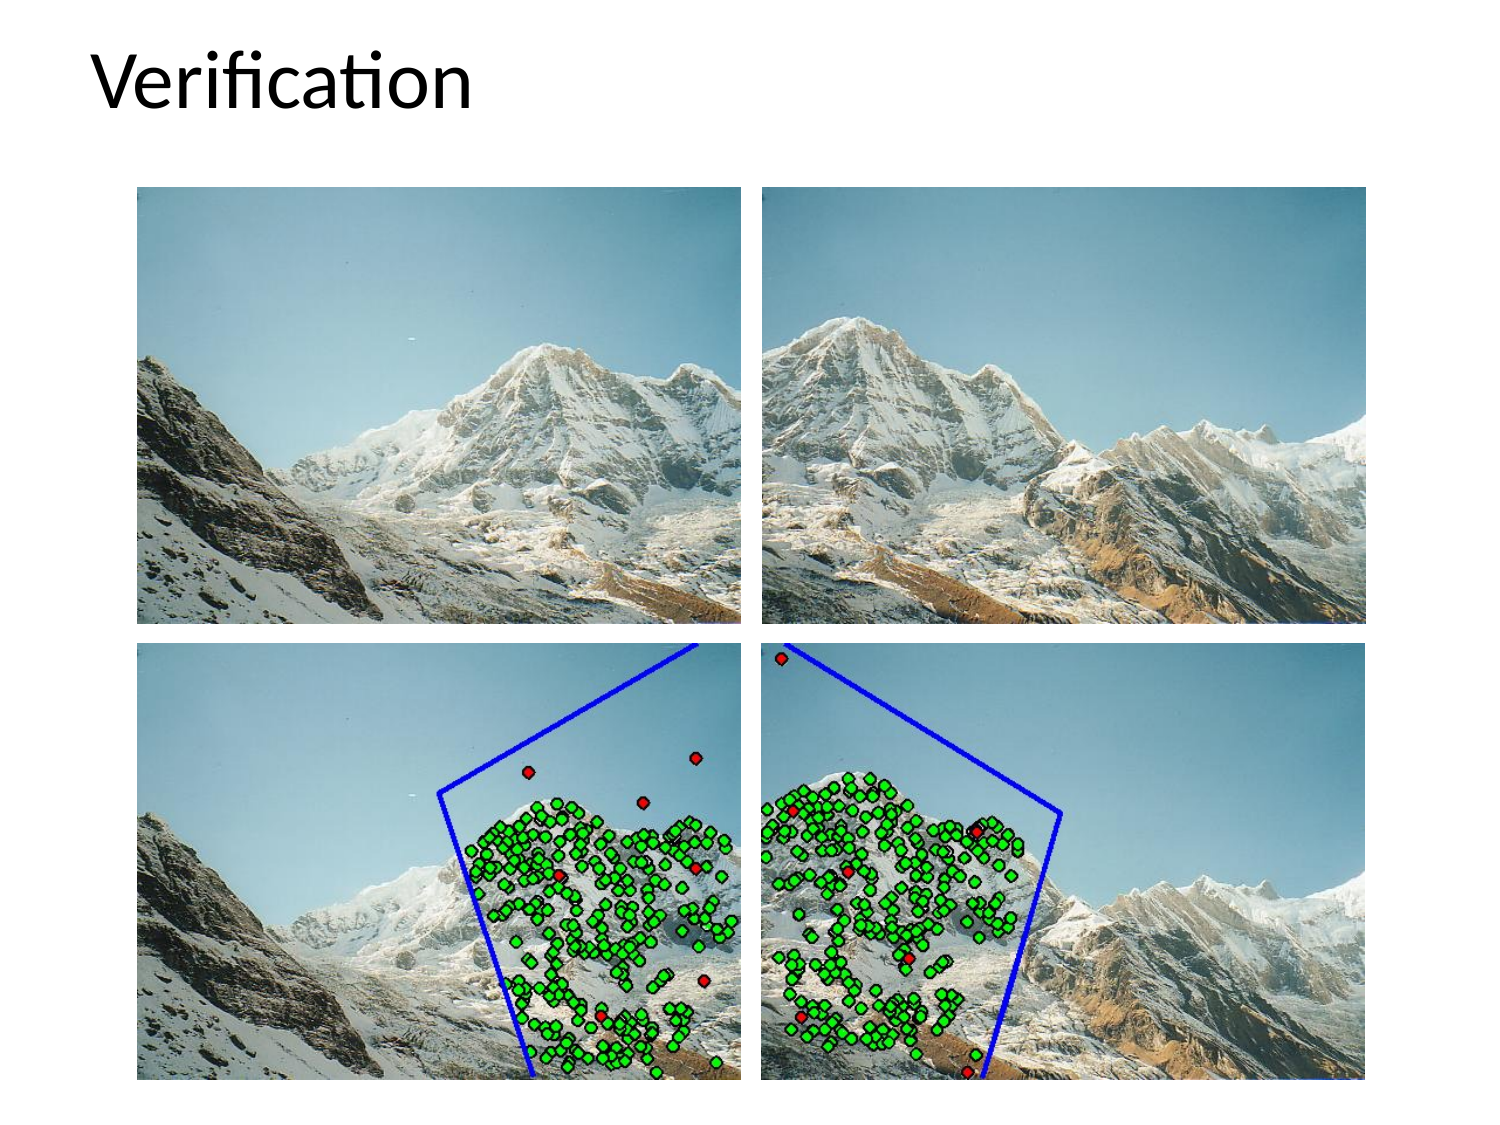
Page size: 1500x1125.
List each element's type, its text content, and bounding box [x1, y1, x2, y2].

picture [137, 642, 741, 1080]
picture [137, 187, 741, 625]
picture [762, 187, 1366, 625]
picture [761, 642, 1365, 1080]
title Verification [74, 0, 1426, 151]
